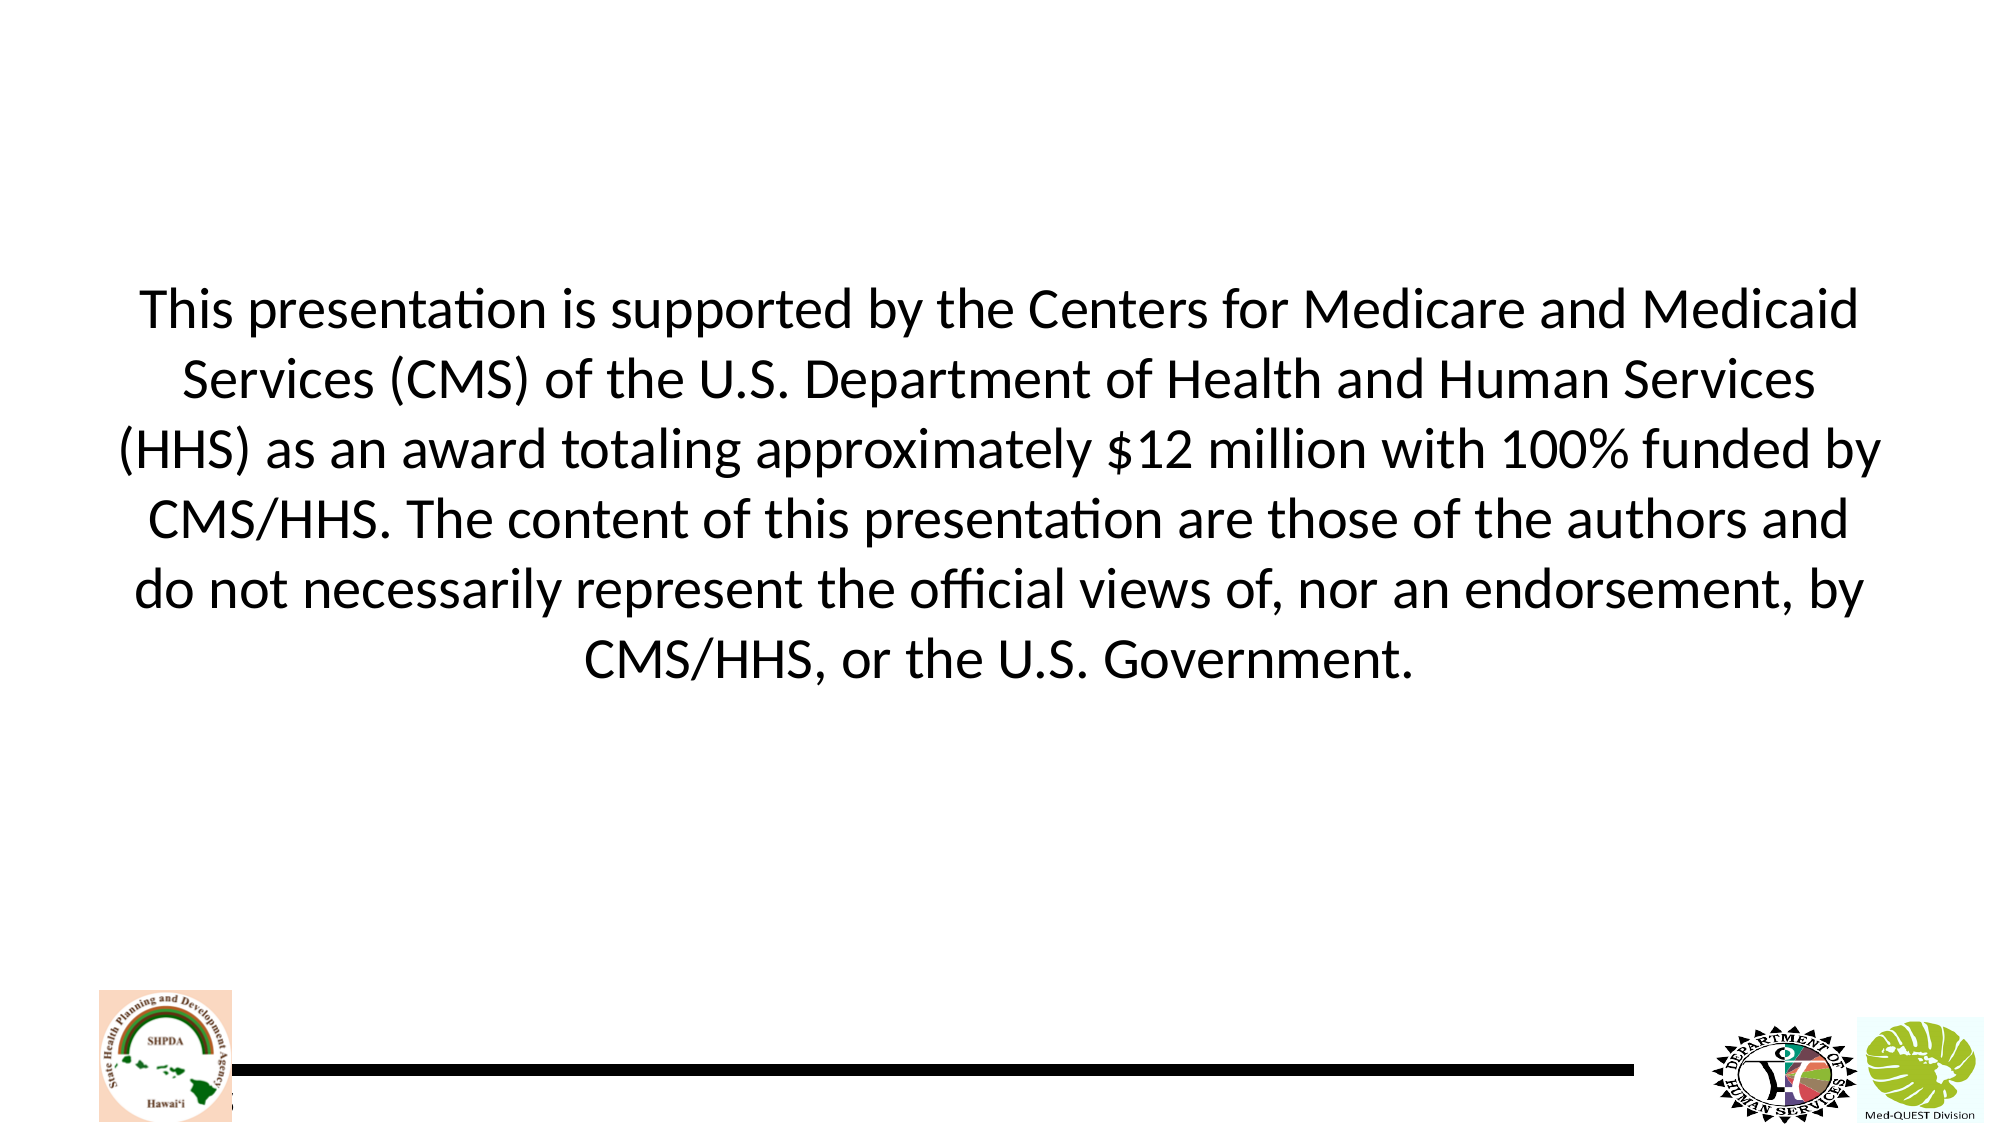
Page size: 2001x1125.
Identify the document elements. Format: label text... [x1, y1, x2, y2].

picture [99, 1005, 232, 1122]
picture [1711, 1017, 1984, 1124]
list This presentation is supported by the Centers for Medicare and Medicaid Services (CMS) of the U.S. Department of Health and Human Services (HHS) as an award totaling approximately $12 million with 100% funded by CMS/HHS. The content of this presentation are those of the authors and do not necessarily represent the official views of, nor an endorsement, by CMS/HHS, or the U.S. Government. [99, 262, 1900, 1005]
